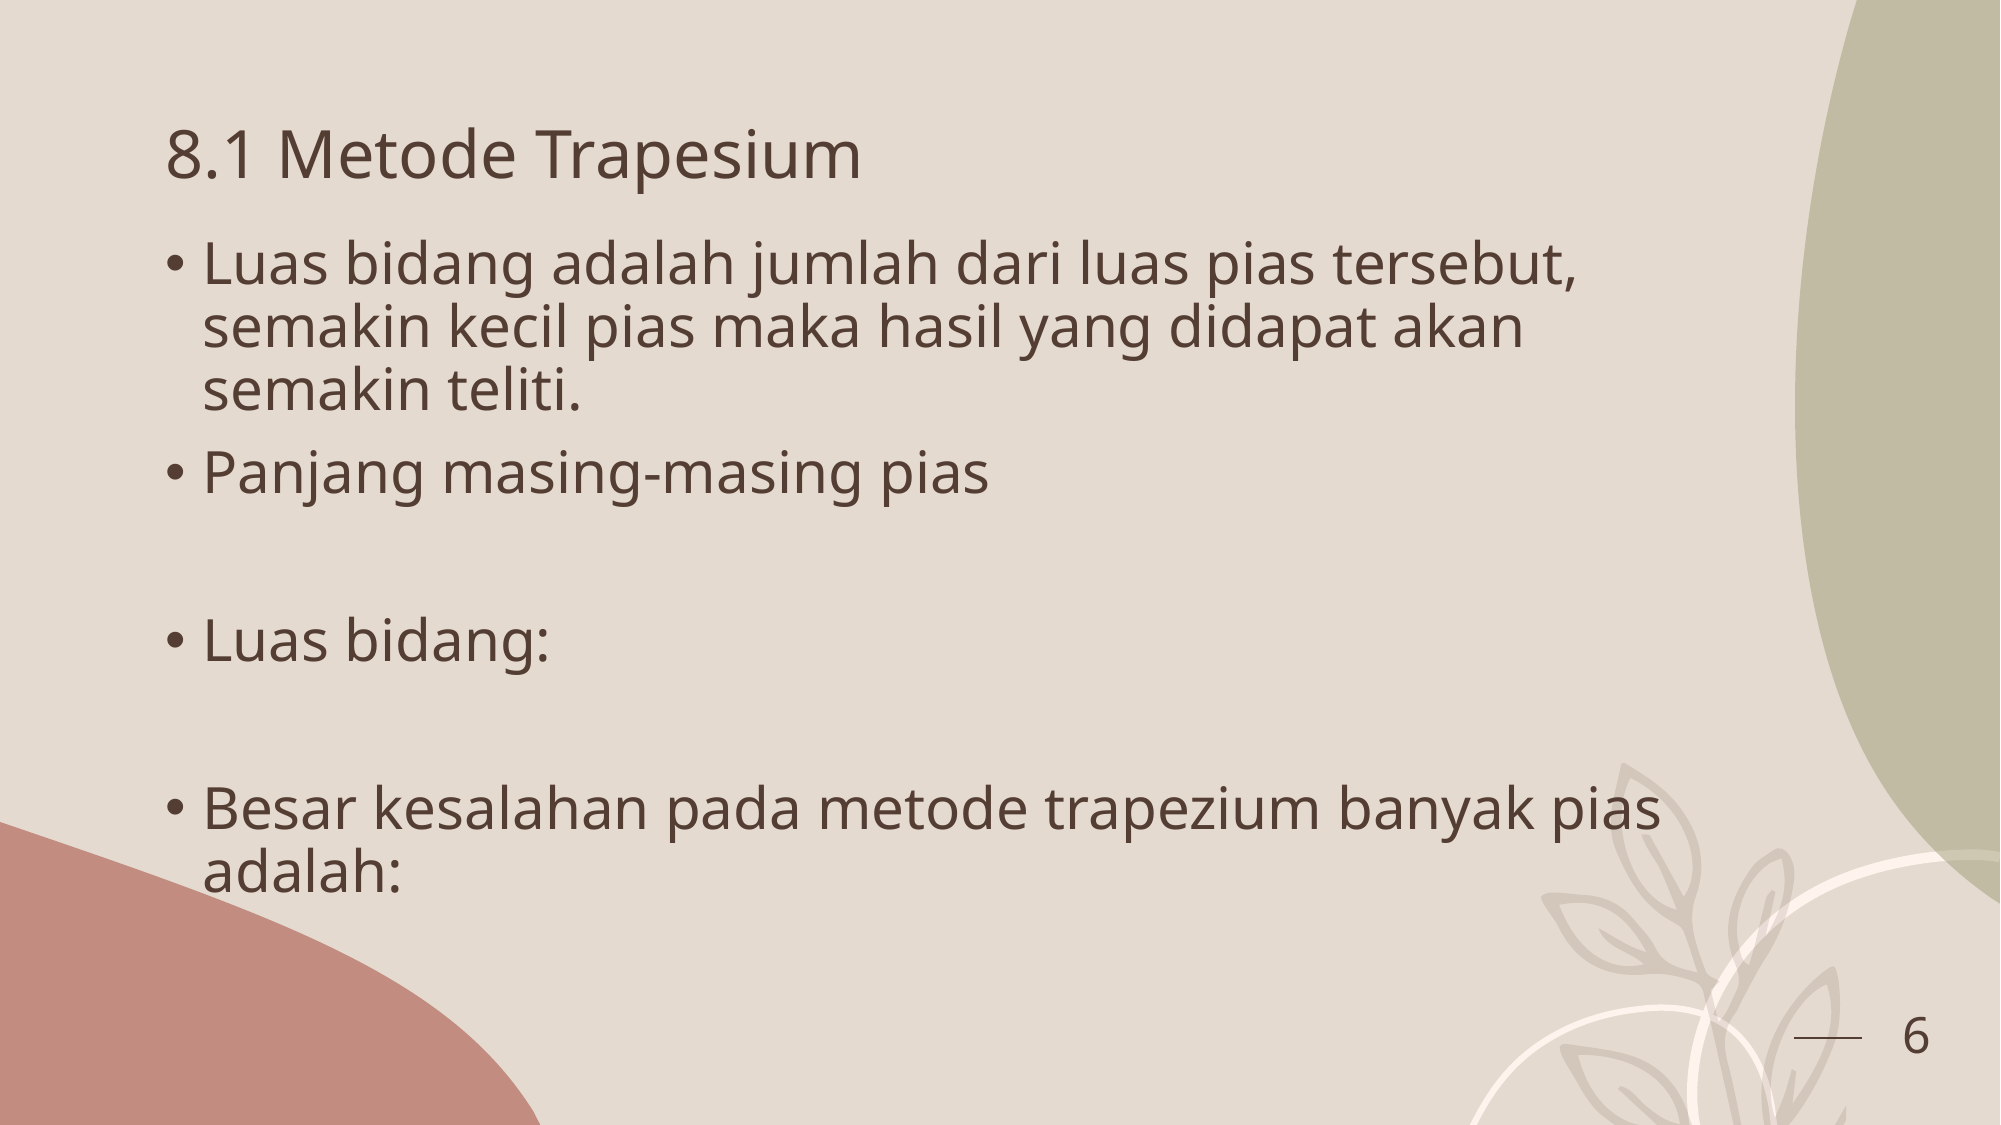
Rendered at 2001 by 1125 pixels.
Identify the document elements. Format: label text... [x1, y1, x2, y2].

title 8.1 Metode Trapesium [150, 50, 1386, 201]
slide_number 6 [1862, 964, 1971, 1112]
